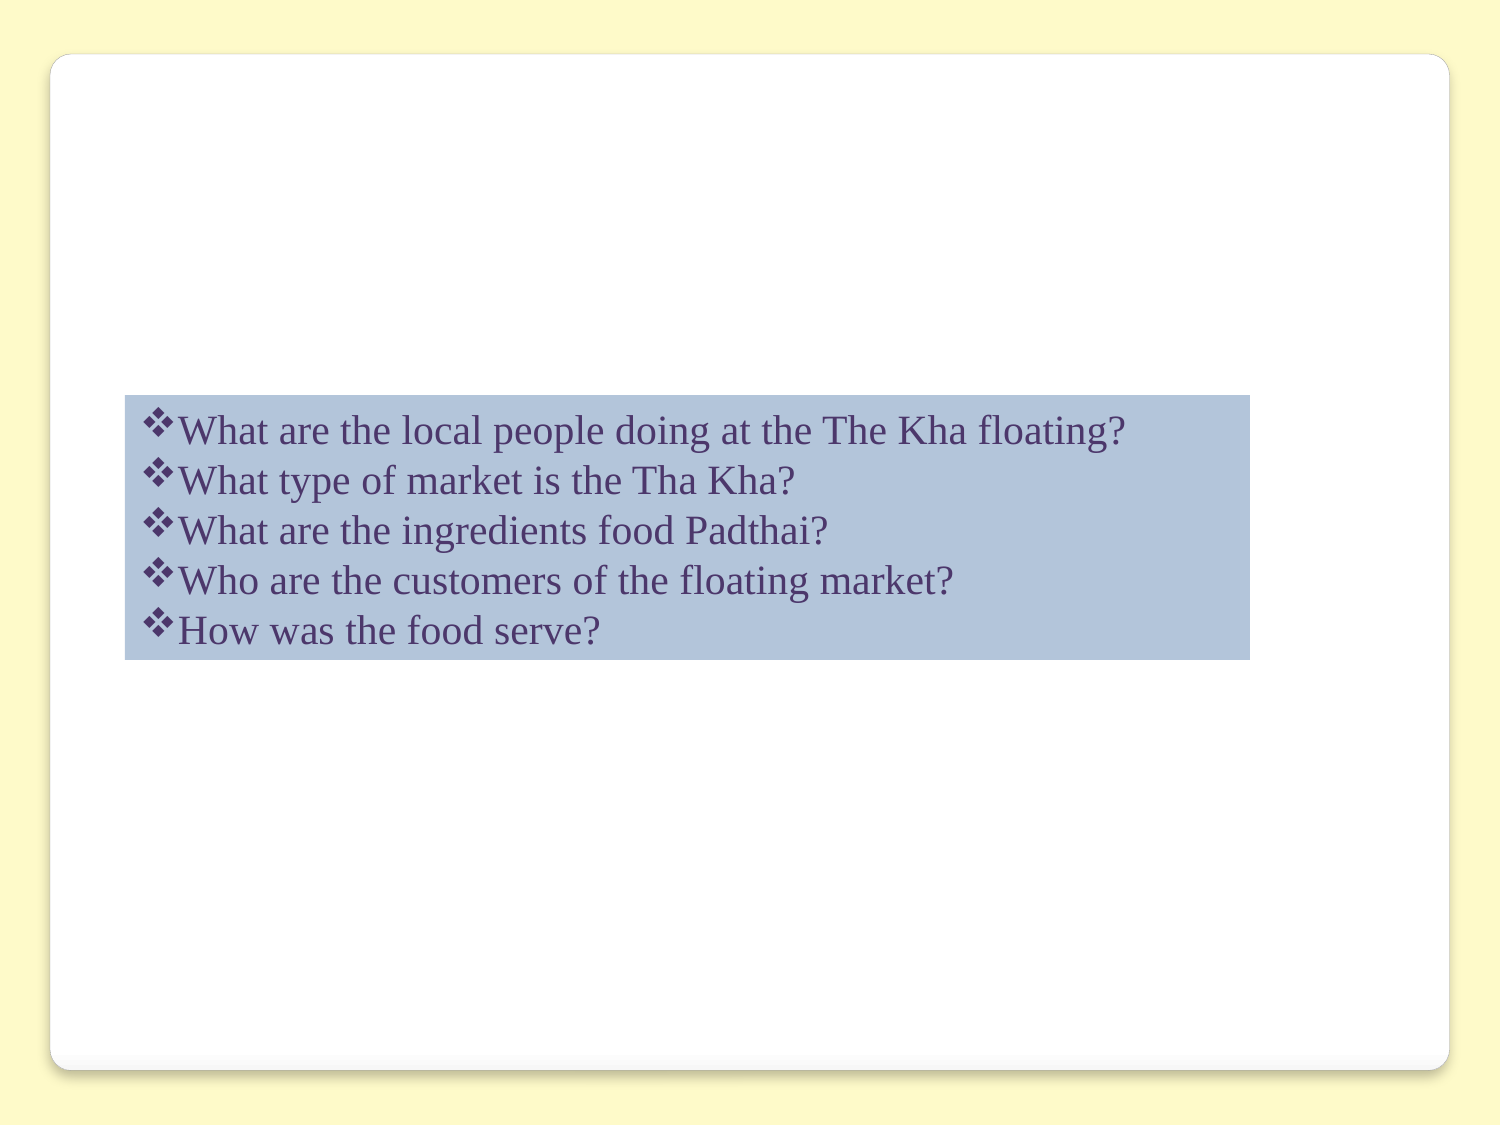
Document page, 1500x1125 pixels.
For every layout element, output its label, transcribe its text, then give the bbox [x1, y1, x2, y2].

text_box What are the local people doing at the The Kha floating? What type of market is the Tha Kha? What are the ingredients food Padthai? Who are the customers of the floating market? How was the food serve? [124, 395, 1250, 660]
